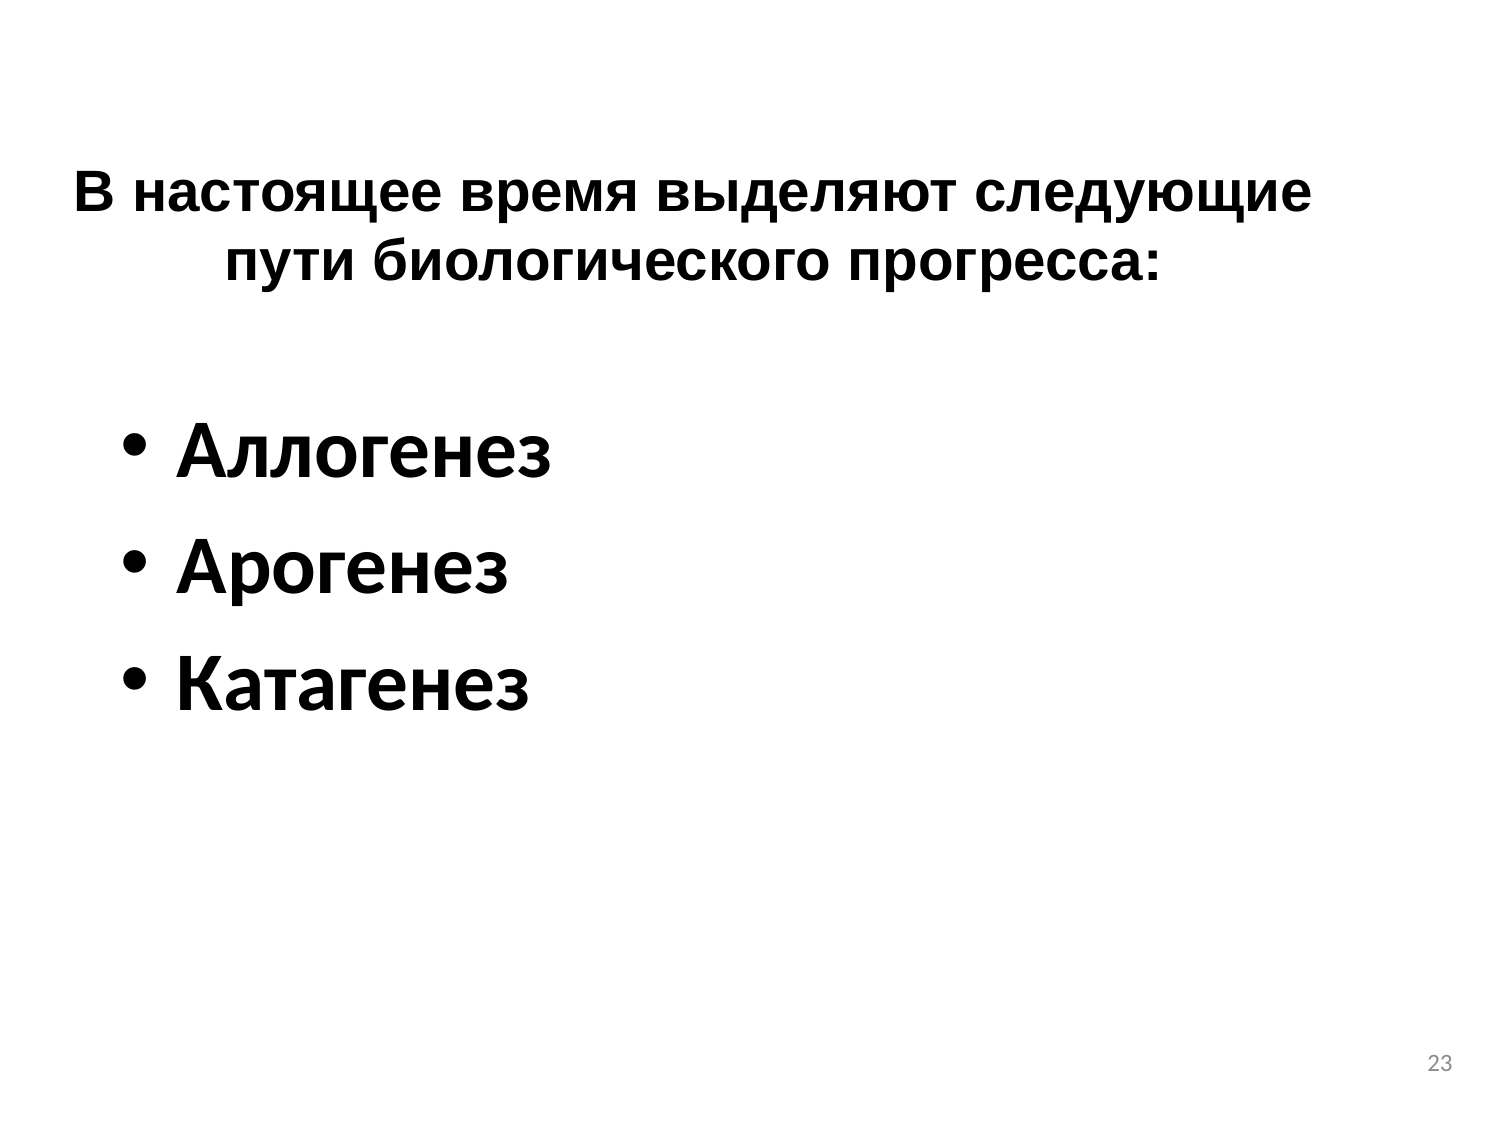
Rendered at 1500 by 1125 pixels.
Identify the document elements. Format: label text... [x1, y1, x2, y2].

list Аллогенез Арогенез Катагенез [105, 386, 950, 879]
title В настоящее время выделяют следующие пути биологического прогресса: [58, 70, 1329, 375]
slide_number 23 [1155, 1024, 1468, 1100]
